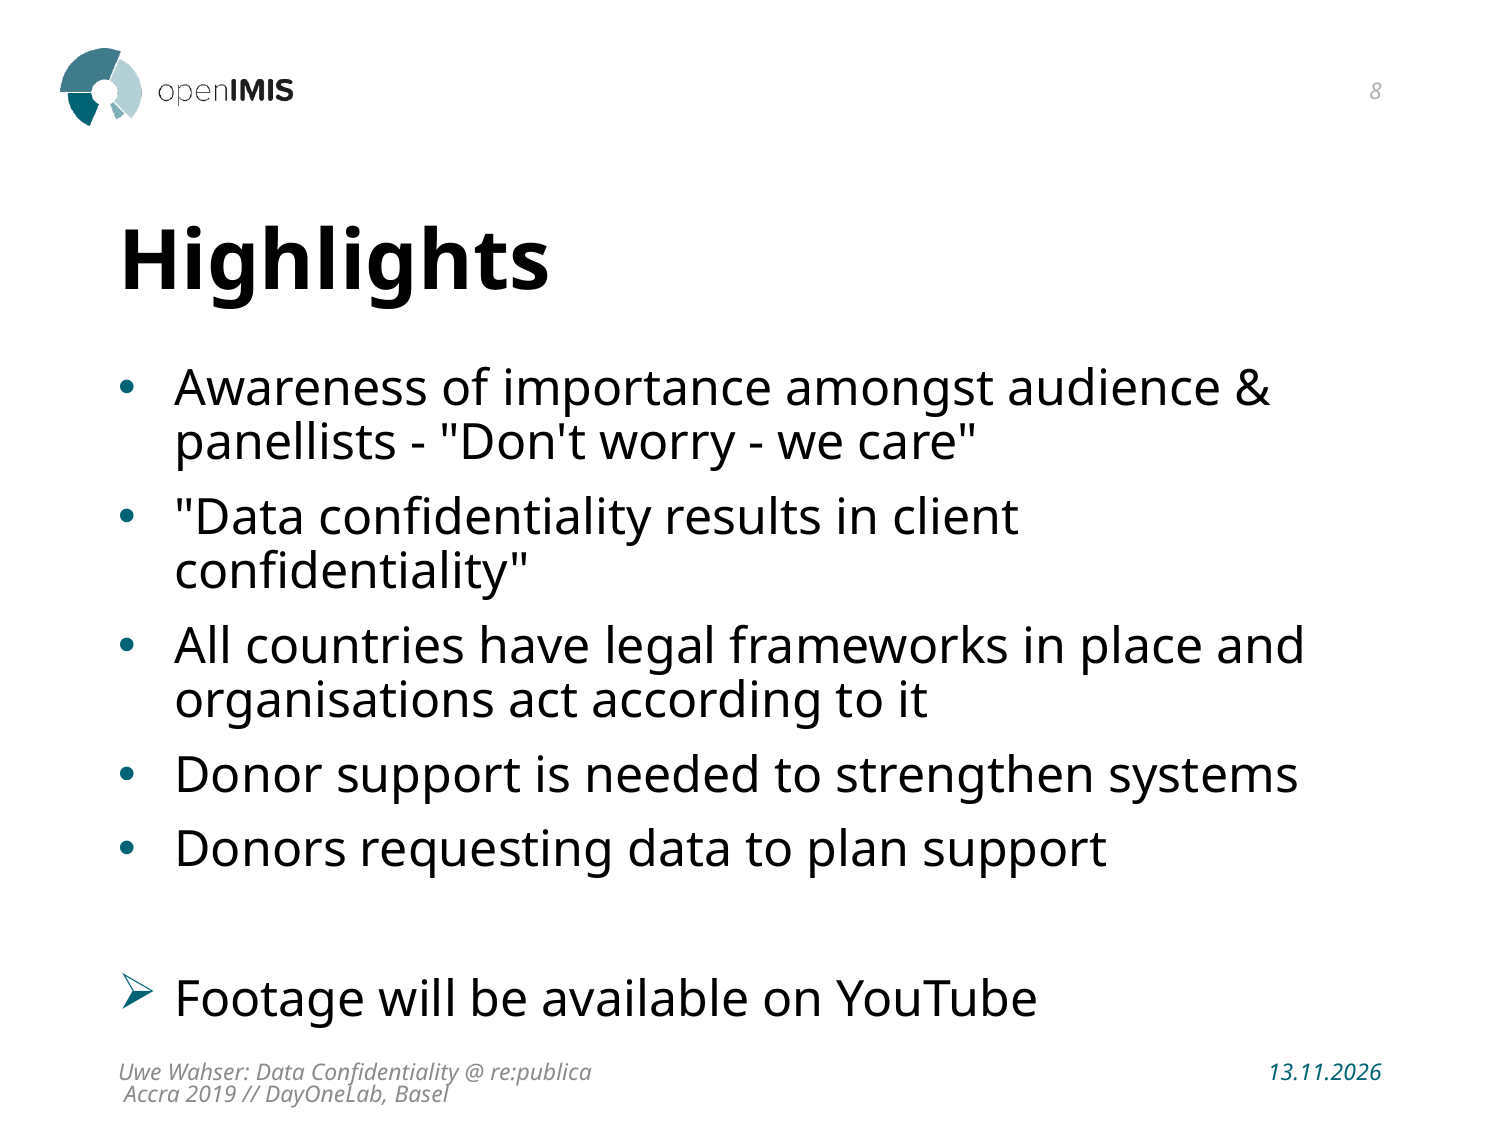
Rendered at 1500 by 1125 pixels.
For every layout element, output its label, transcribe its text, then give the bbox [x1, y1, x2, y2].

title Highlights [103, 185, 1397, 340]
picture [60, 48, 293, 126]
slide_number 8 [1059, 61, 1397, 122]
list Awareness of importance amongst audience & panellists - "Don't worry - we care" "Data confidentiality results in client confidentiality" All countries have legal frameworks in place and organisations act according to it Donor support is needed to strengthen systems Donors requesting data to plan support Footage will be available on YouTube [103, 355, 1397, 1014]
footer Uwe Wahser: Data Confidentiality @ re:publica Accra 2019 // DayOneLab, Basel [103, 1042, 610, 1103]
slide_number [1059, 1042, 1397, 1103]
